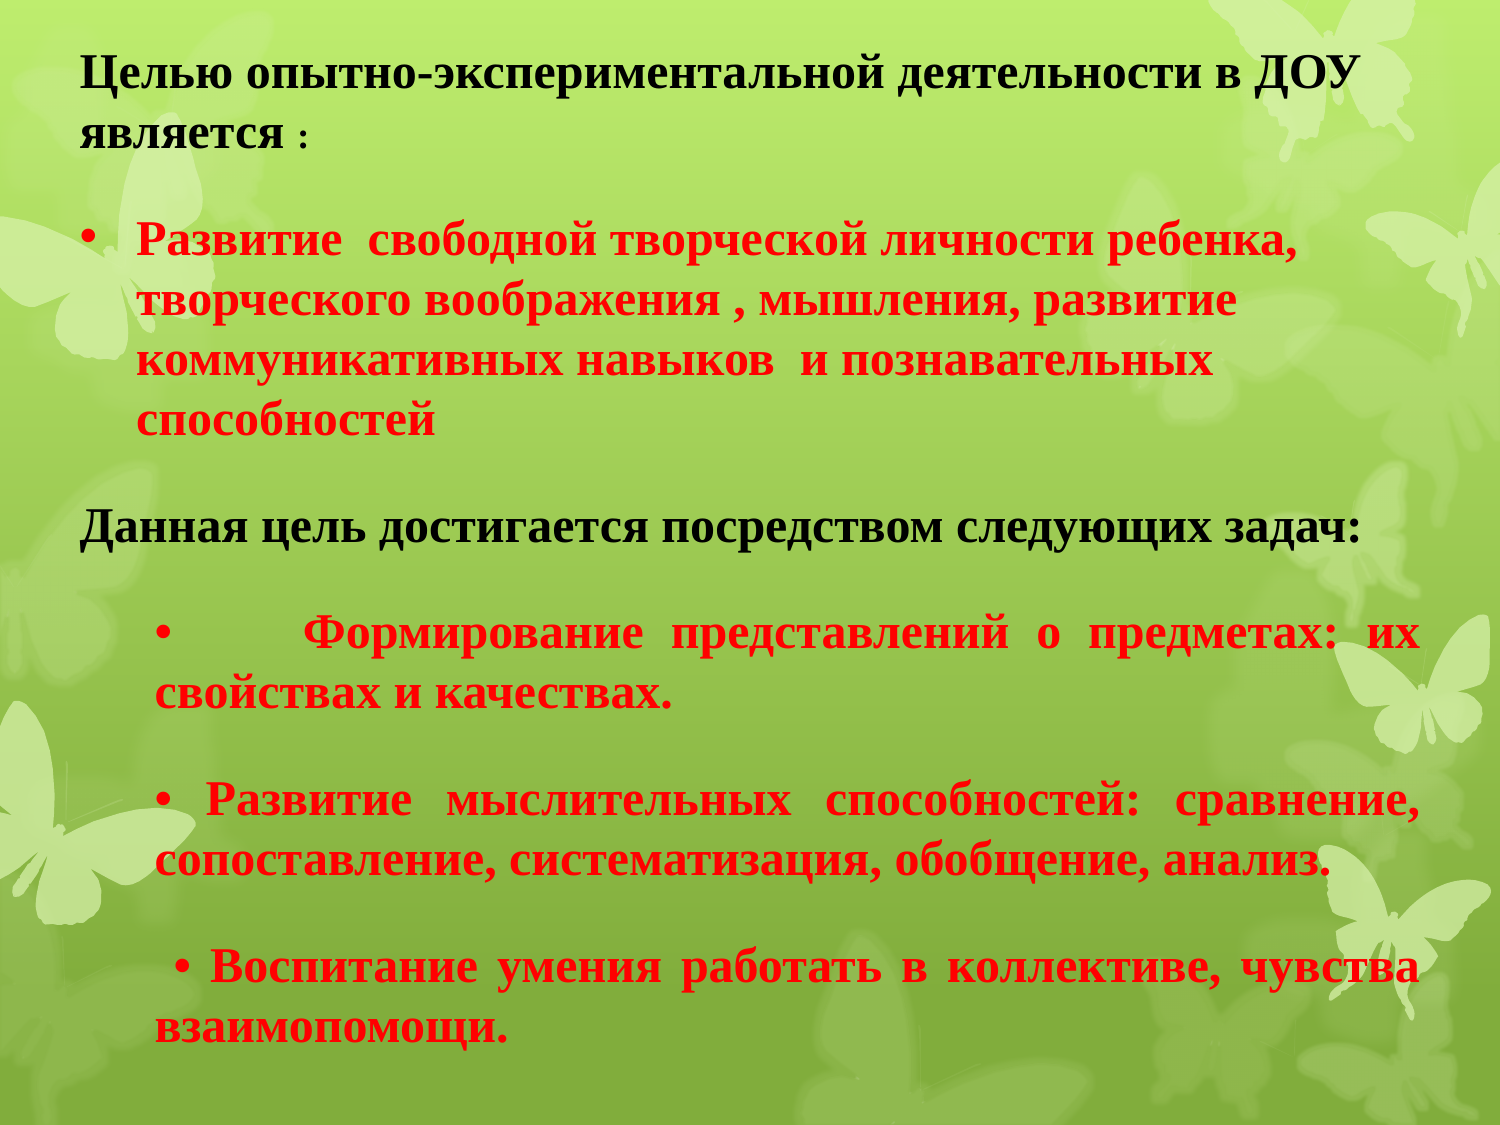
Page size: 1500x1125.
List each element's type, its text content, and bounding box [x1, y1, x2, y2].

text_box Целью опытно-экспериментальной деятельности в ДОУ является : Развитие свободной творческой личности ребенка, творческого воображения , мышления, развитие коммуникативных навыков и познавательных способностей Данная цель достигается посредством следующих задач: • Формирование представлений о предметах: их свойствах и качествах. • Развитие мыслительных способностей: сравнение, сопоставление, систематизация, обобщение, анализ. • Воспитание умения работать в коллективе, чувства взаимопомощи. [64, 30, 1436, 1061]
